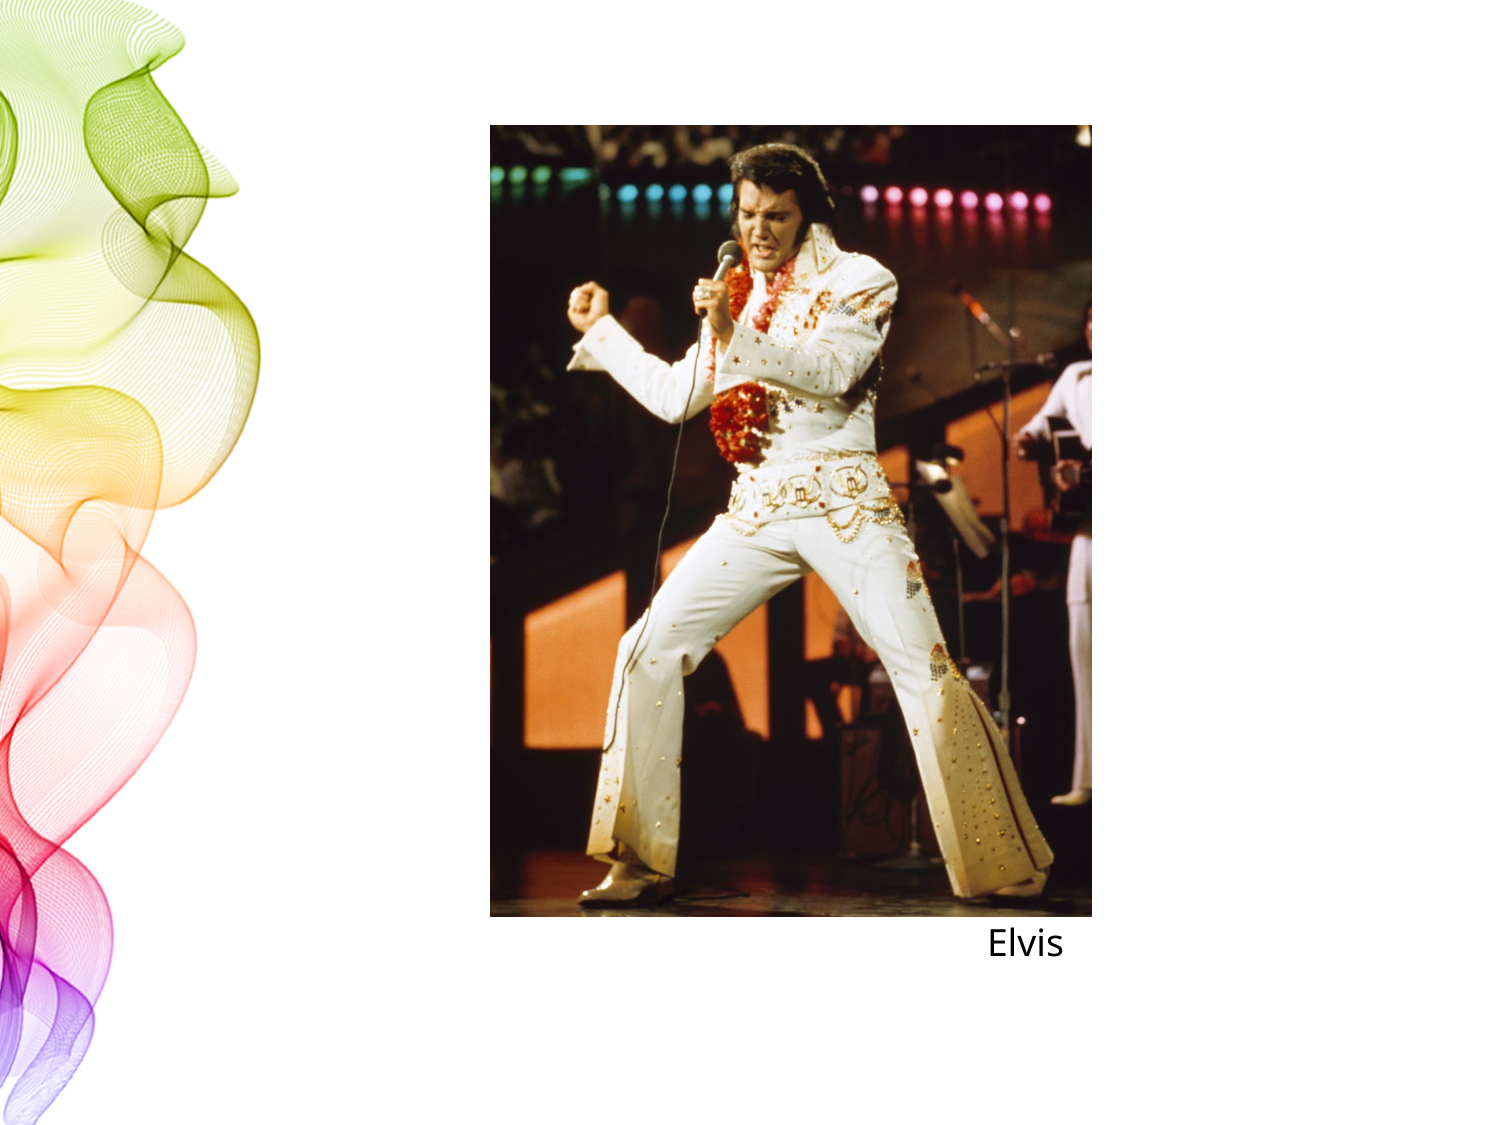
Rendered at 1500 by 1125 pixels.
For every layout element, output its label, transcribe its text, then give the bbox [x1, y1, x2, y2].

picture [0, 0, 1500, 1125]
text_box Elvis [972, 925, 1080, 971]
